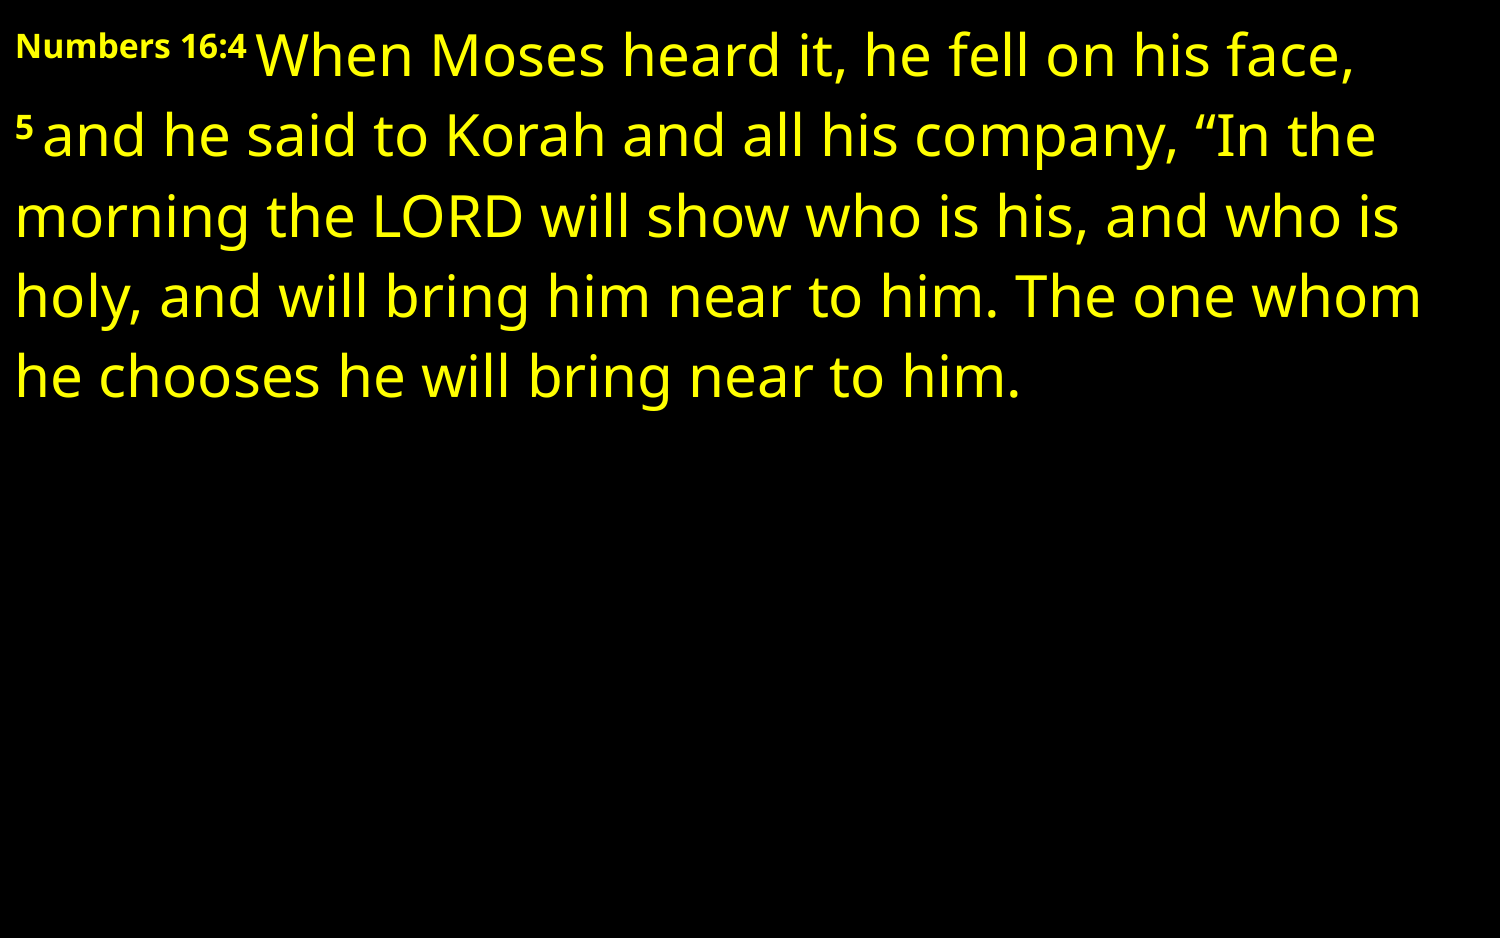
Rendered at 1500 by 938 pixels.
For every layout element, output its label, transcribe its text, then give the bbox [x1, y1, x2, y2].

text_box Numbers 16:4 When Moses heard it, he fell on his face, 5 and he said to Korah and all his company, “In the morning the Lord will show who is his, and who is holy, and will bring him near to him. The one whom he chooses he will bring near to him. [0, 0, 1500, 417]
